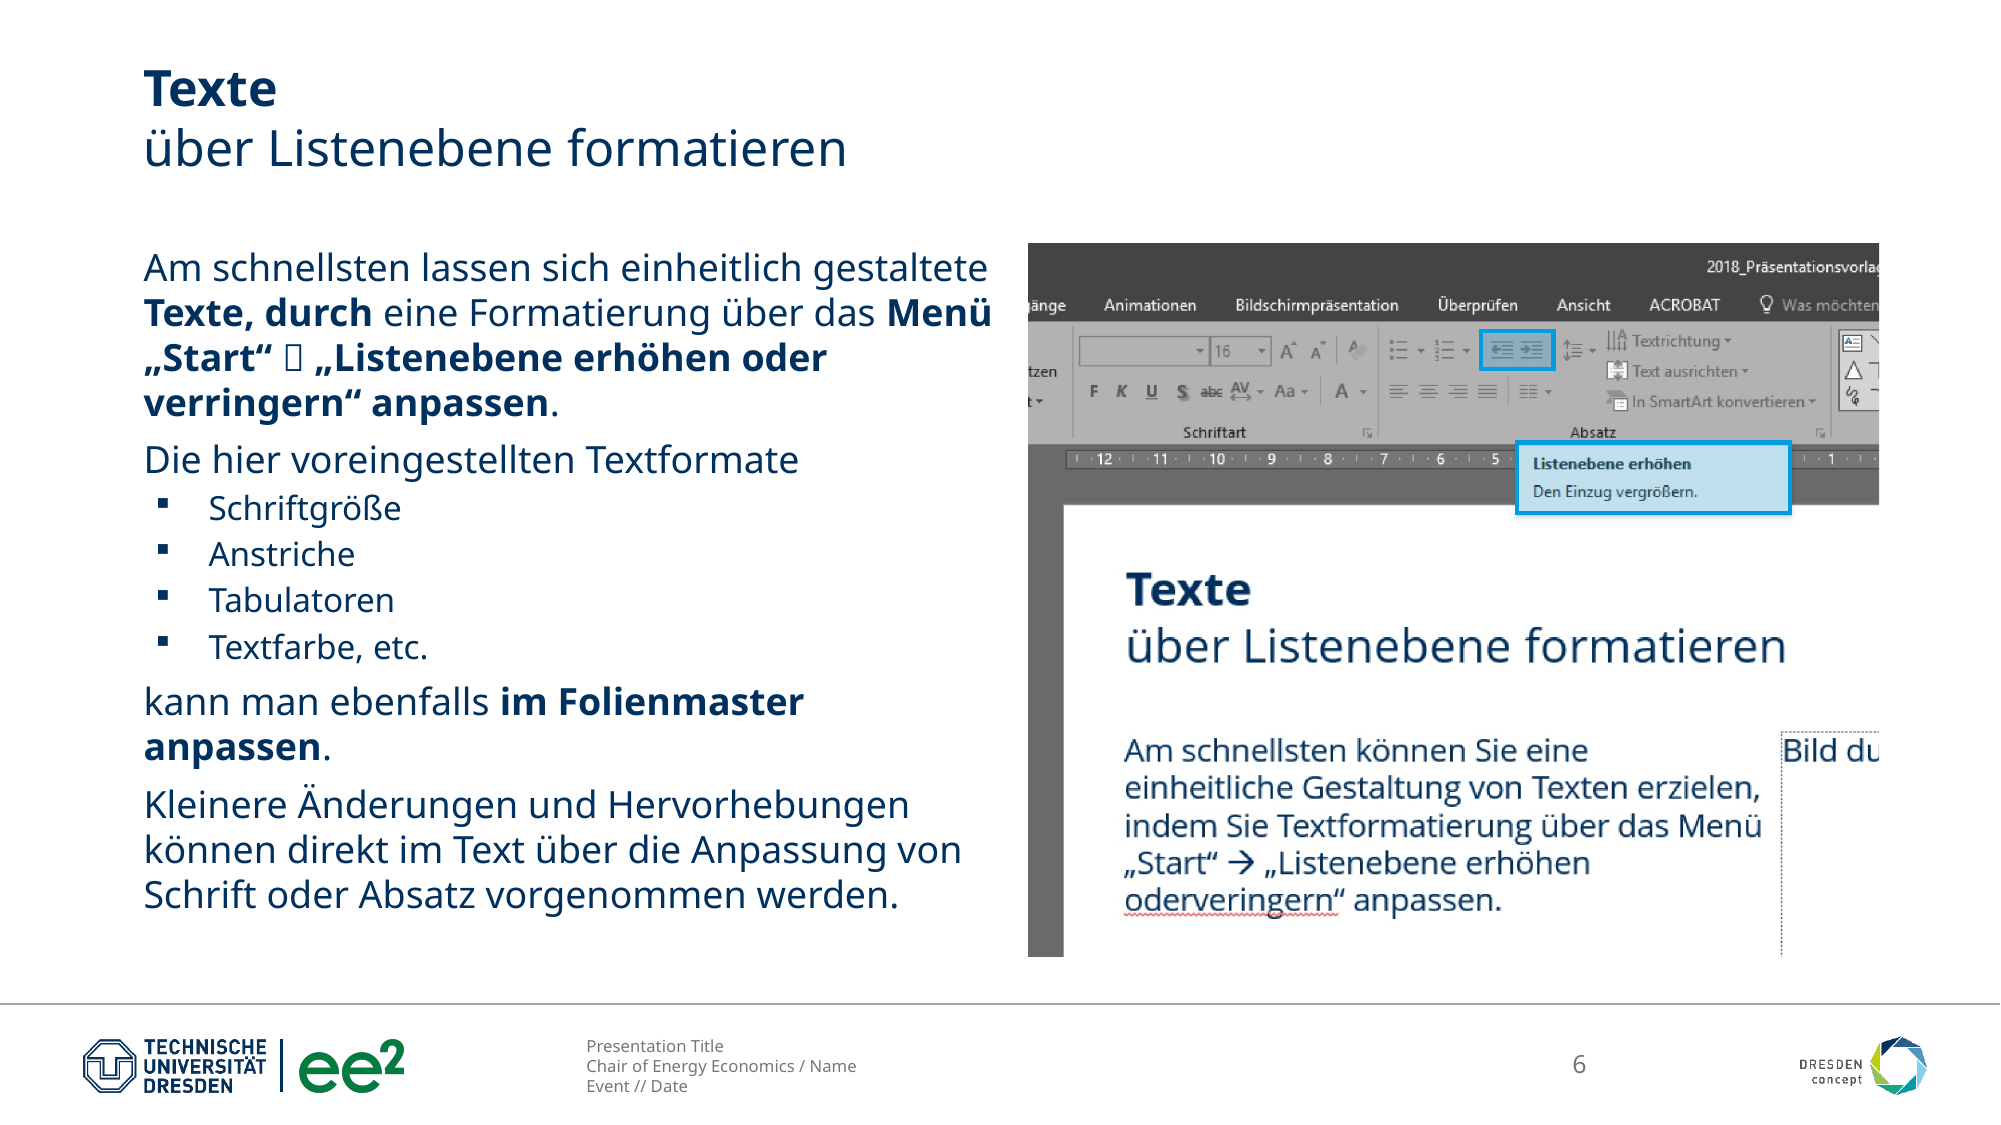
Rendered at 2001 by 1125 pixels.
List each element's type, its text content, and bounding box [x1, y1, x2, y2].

list Am schnellsten lassen sich einheitlich gestaltete Texte, durch eine Formatierung über das Menü „Start“  „Listenebene erhöhen oder verringern“ anpassen. Die hier voreingestellten Textformate Schriftgröße Anstriche Tabulatoren Textfarbe, etc. kann man ebenfalls im Folienmaster anpassen. Kleinere Änderungen und Hervorhebungen können direkt im Text über die Anpassung von Schrift oder Absatz vorgenommen werden. [143, 243, 996, 957]
picture [83, 1039, 266, 1093]
picture [1800, 1036, 1927, 1095]
title Texte über Listenebene formatieren [143, 56, 1880, 169]
picture [1028, 243, 1880, 957]
picture [299, 1039, 404, 1093]
